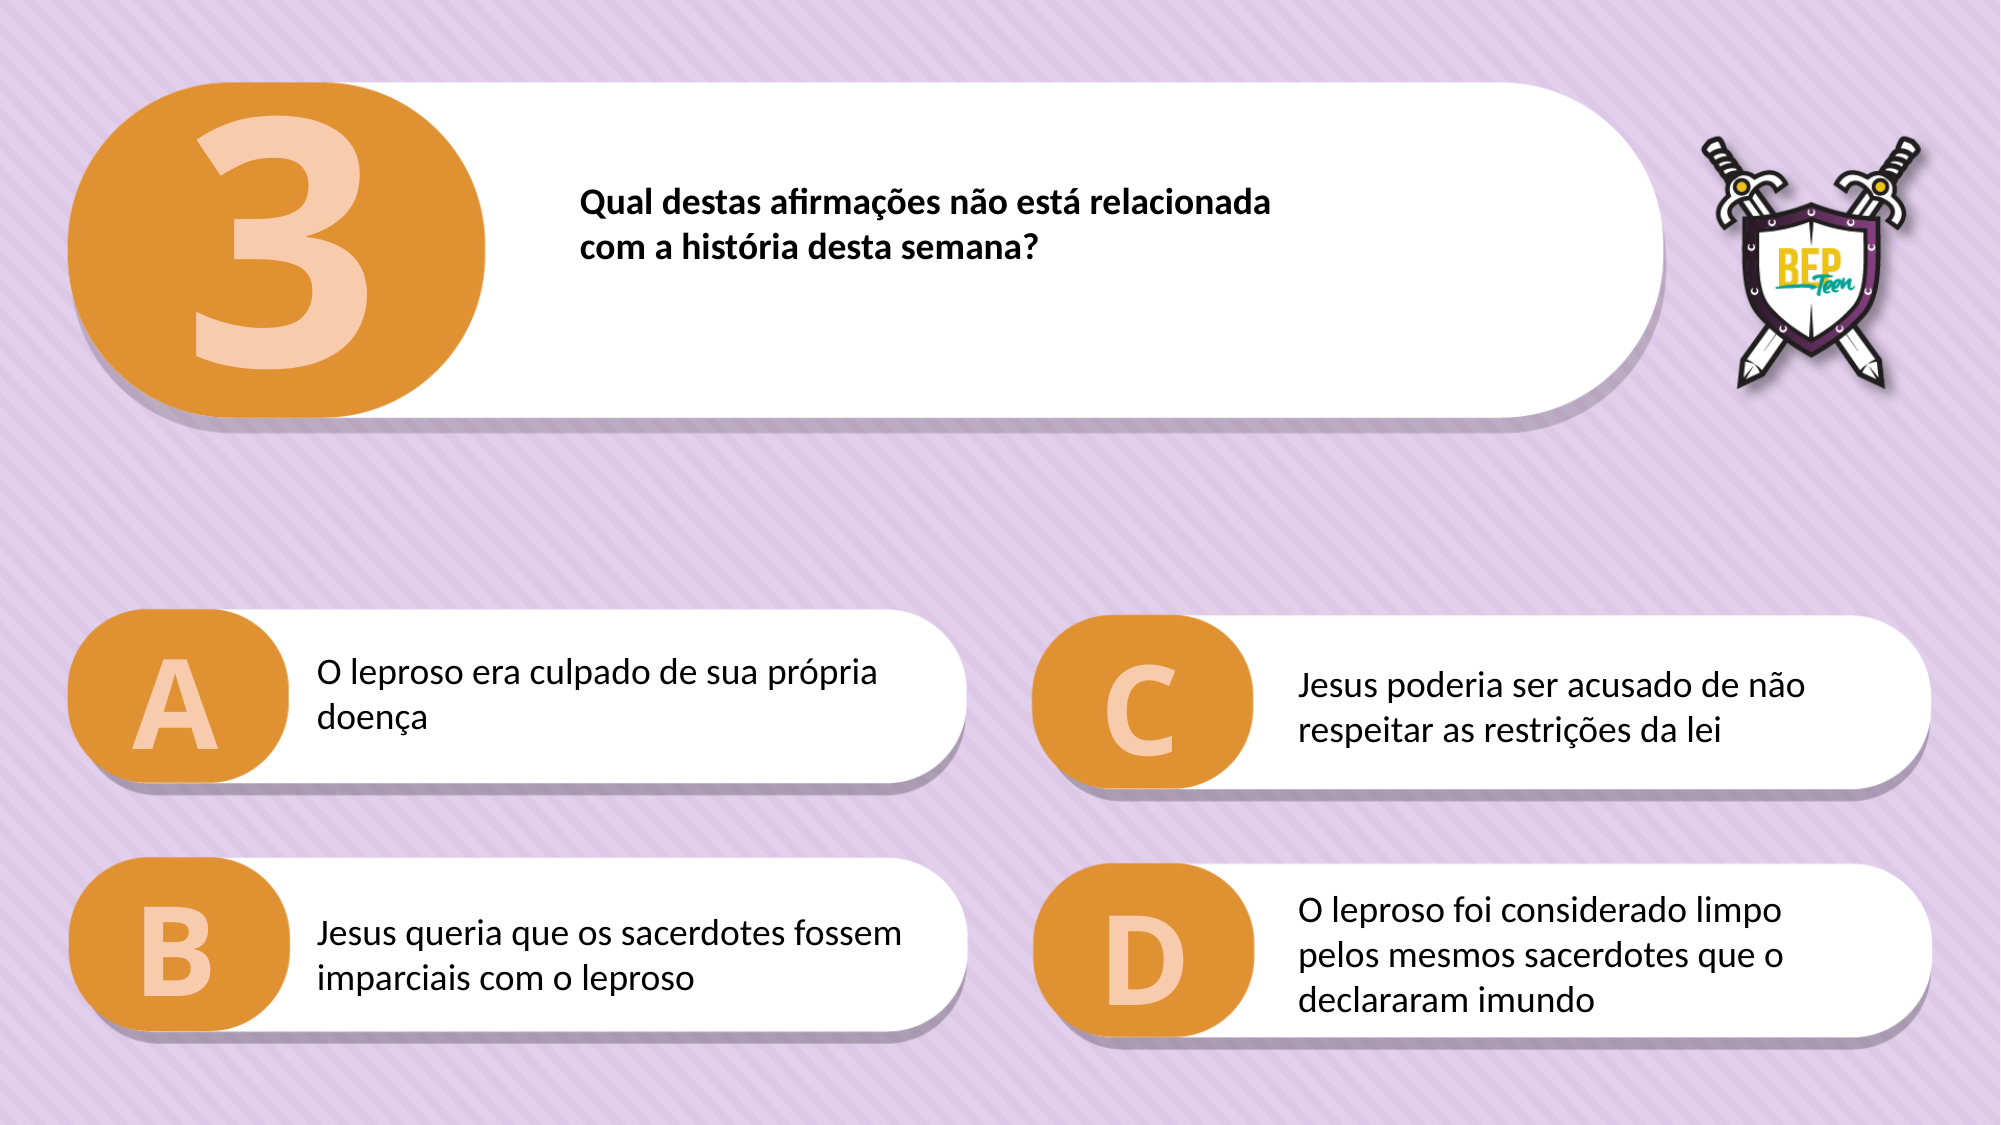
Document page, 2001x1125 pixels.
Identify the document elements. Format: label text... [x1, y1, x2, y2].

text_box Qual destas afirmações não está relacionada com a história desta semana? [565, 169, 1659, 275]
text_box 3 [168, 13, 308, 443]
text_box A [106, 616, 245, 782]
text_box B [106, 864, 245, 1029]
text_box O leproso foi considerado limpo pelos mesmos sacerdotes que o declararam imundo [1283, 878, 1880, 1028]
text_box O leproso era culpado de sua própria doença [302, 639, 901, 745]
text_box Jesus poderia ser acusado de não respeitar as restrições da lei [1283, 653, 1867, 758]
text_box Jesus queria que os sacerdotes fossem imparciais com o leproso [302, 900, 925, 1006]
text_box D [1075, 872, 1214, 1038]
picture [0, 0, 2001, 1125]
text_box C [1071, 622, 1210, 788]
